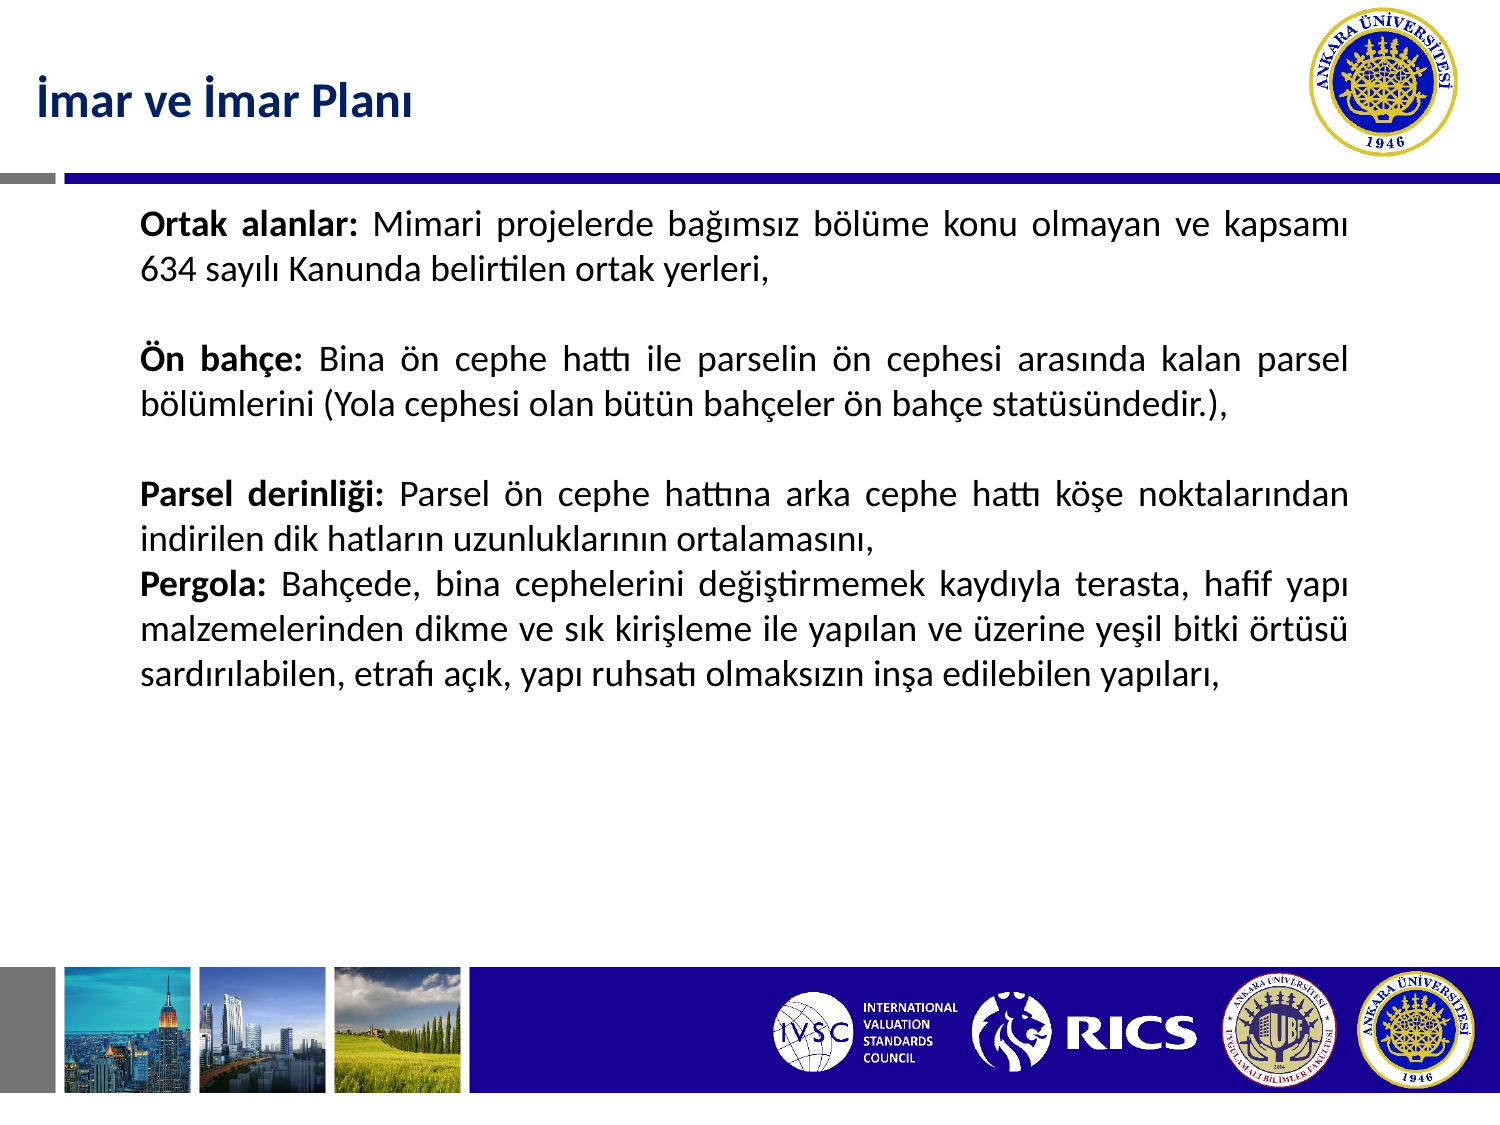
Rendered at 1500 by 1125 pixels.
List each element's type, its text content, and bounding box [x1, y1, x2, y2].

text_box Ortak alanlar: Mimari projelerde bağımsız bölüme konu olmayan ve kapsamı 634 sayılı Kanunda belirtilen ortak yerleri, Ön bahçe: Bina ön cephe hattı ile parselin ön cephesi arasında kalan parsel bölümlerini (Yola cephesi olan bütün bahçeler ön bahçe statüsündedir.), Parsel derinliği: Parsel ön cephe hattına arka cephe hattı köşe noktalarından indirilen dik hatların uzunluklarının ortalamasını, Pergola: Bahçede, bina cephelerini değiştirmemek kaydıyla terasta, hafif yapı malzemelerinden dikme ve sık kirişleme ile yapılan ve üzerine yeşil bitki örtüsü sardırılabilen, etrafı açık, yapı ruhsatı olmaksızın inşa edilebilen yapıları, [125, 191, 1366, 701]
text_box İmar ve İmar Planı [21, 59, 1065, 135]
picture [0, 0, 1500, 1125]
